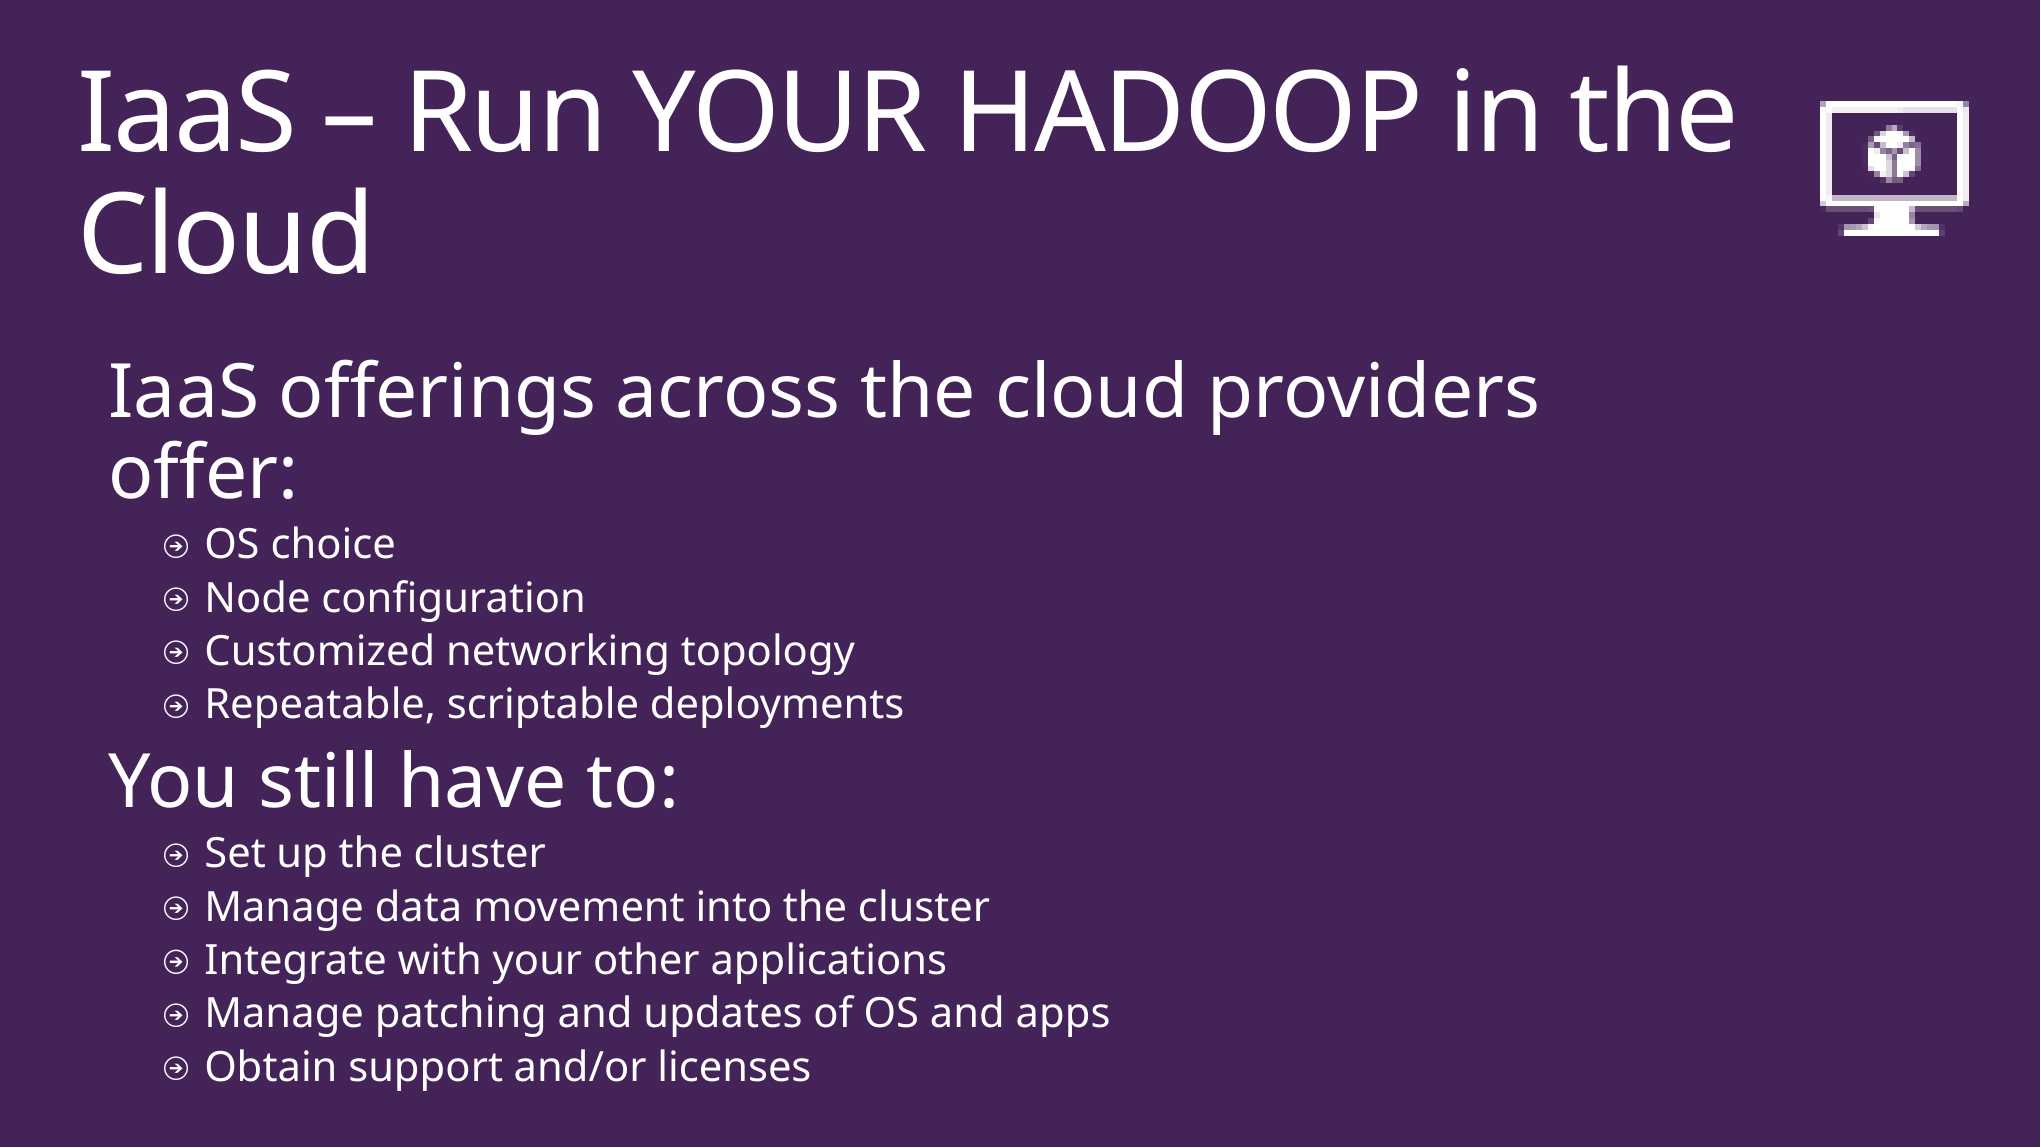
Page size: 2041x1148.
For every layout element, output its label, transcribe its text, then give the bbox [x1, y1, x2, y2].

title IaaS – Run YOUR HADOOP in the Cloud [53, 39, 1868, 292]
list IaaS offerings across the cloud providers offer: OS choice Node configuration Customized networking topology Repeatable, scriptable deployments You still have to: Set up the cluster Manage data movement into the cluster Integrate with your other applications Manage patching and updates of OS and apps Obtain support and/or licenses [84, 337, 1722, 1042]
picture [164, 528, 194, 558]
picture [164, 837, 194, 867]
picture [164, 581, 194, 611]
picture [164, 890, 194, 920]
picture [164, 1050, 194, 1080]
picture [164, 688, 194, 718]
picture [164, 634, 194, 664]
picture [164, 997, 194, 1027]
picture [164, 943, 194, 974]
picture [1815, 95, 1969, 236]
